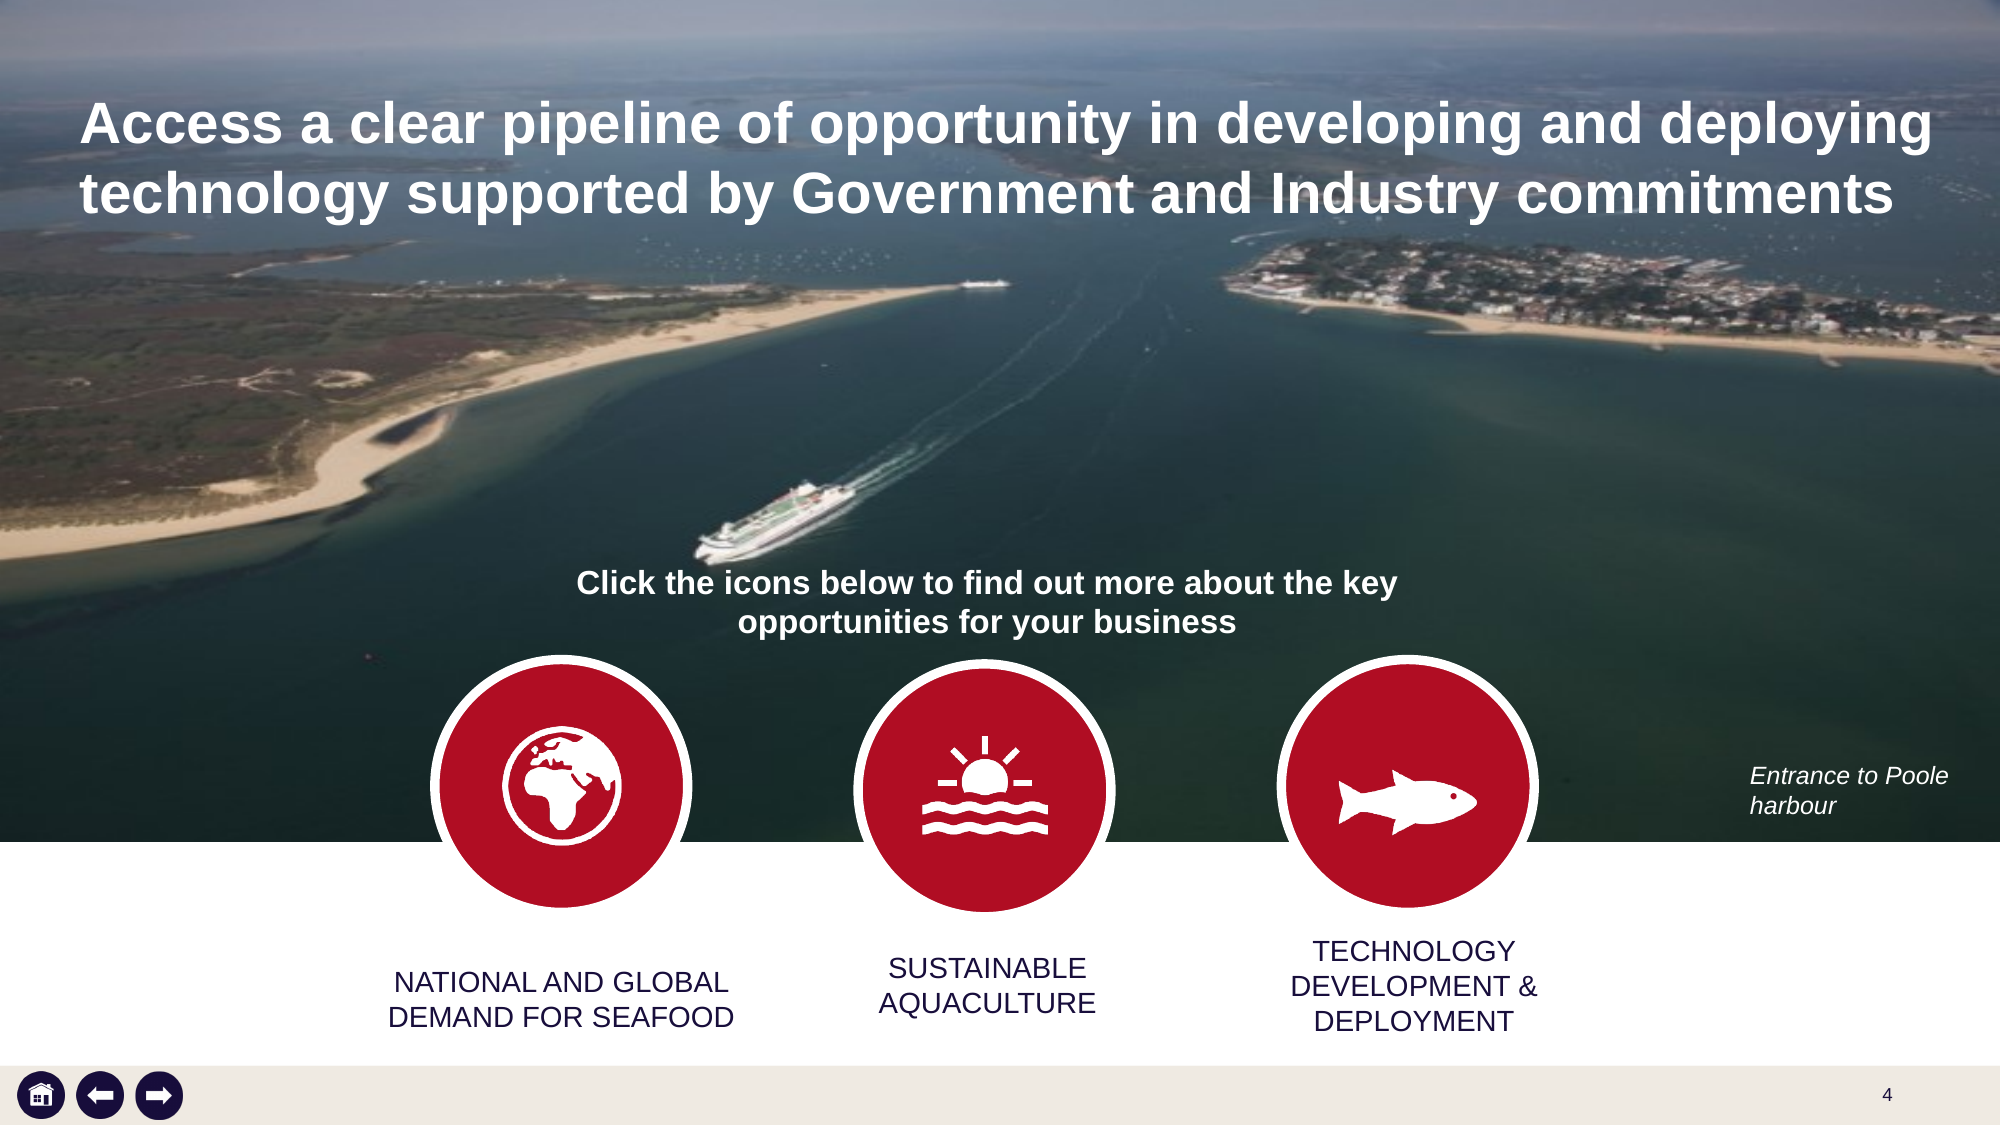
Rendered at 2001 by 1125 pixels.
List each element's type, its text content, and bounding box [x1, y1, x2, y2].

text_box [451, 853, 671, 915]
slide_number 4 [1813, 1074, 1908, 1111]
picture [1332, 726, 1484, 878]
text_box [1281, 659, 1548, 1009]
text_box NATIONAL AND GLOBAL DEMAND FOR SEAFOOD [386, 975, 736, 1023]
picture [135, 1071, 183, 1120]
picture [17, 1071, 66, 1120]
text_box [839, 663, 1136, 1009]
picture [0, 0, 2000, 862]
picture [76, 1071, 124, 1120]
picture [909, 710, 1060, 862]
